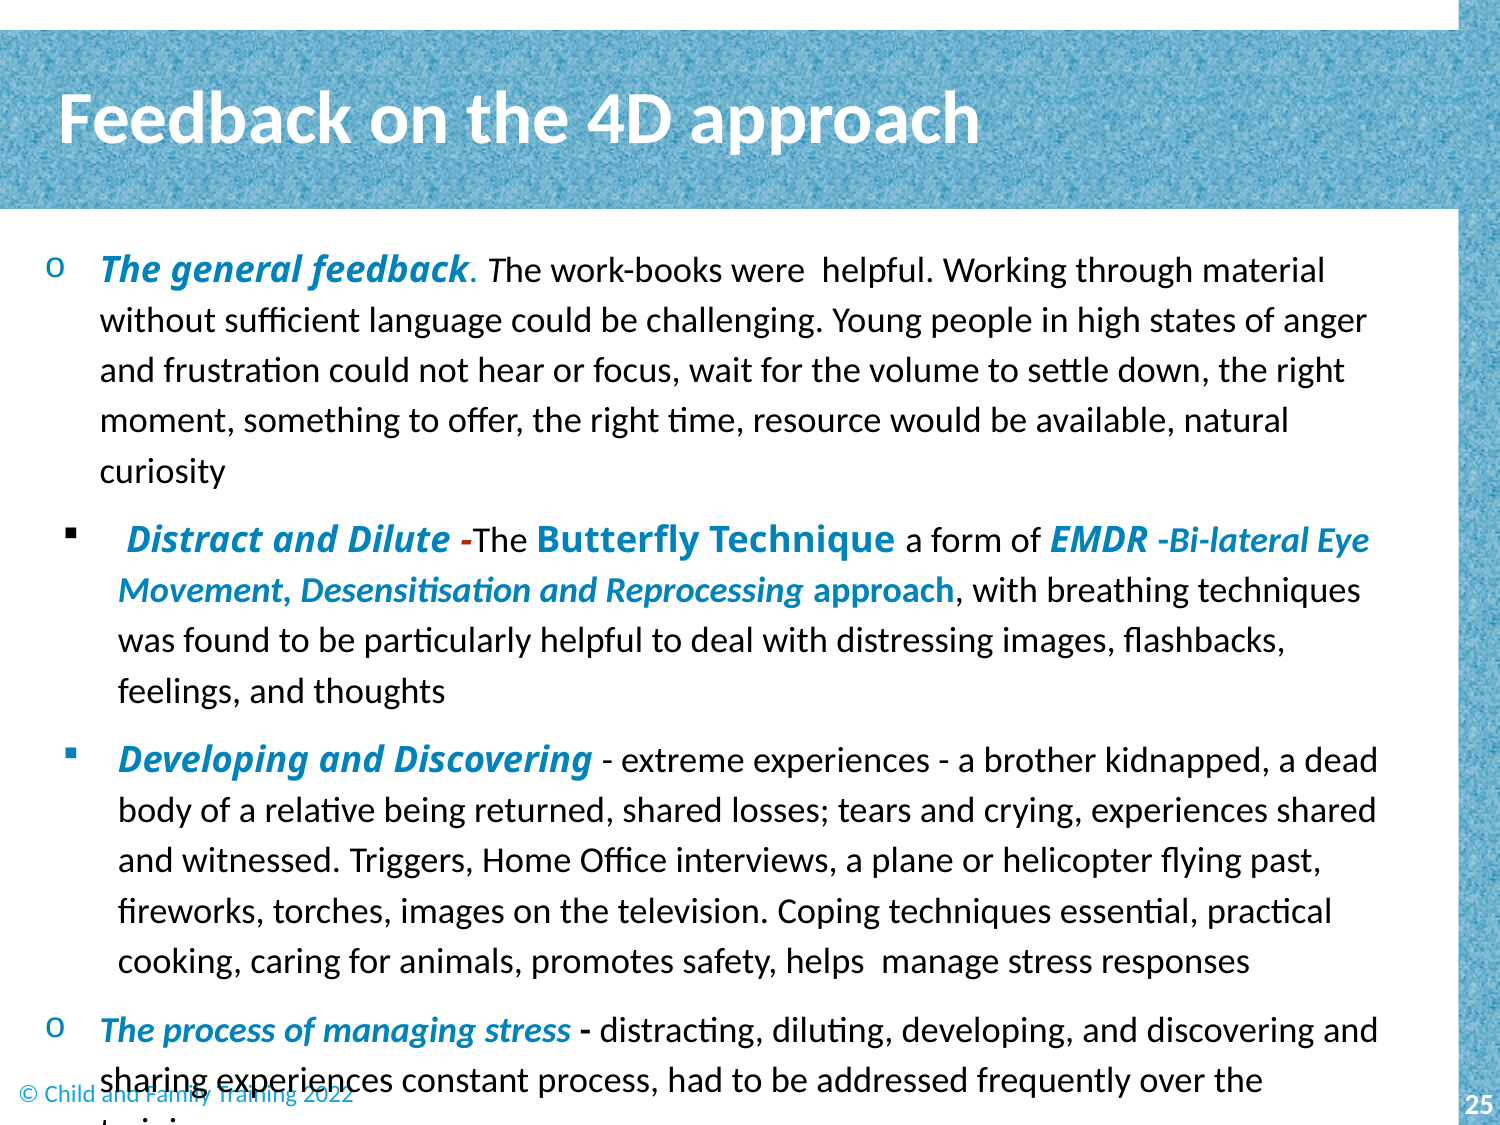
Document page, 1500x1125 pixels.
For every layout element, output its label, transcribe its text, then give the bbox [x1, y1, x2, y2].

list The general feedback. The work-books were helpful. Working through material without sufficient language could be challenging. Young people in high states of anger and frustration could not hear or focus, wait for the volume to settle down, the right moment, something to offer, the right time, resource would be available, natural curiosity Distract and Dilute -The Butterfly Technique a form of EMDR -Bi-lateral Eye Movement, Desensitisation and Reprocessing approach, with breathing techniques was found to be particularly helpful to deal with distressing images, flashbacks, feelings, and thoughts Developing and Discovering - extreme experiences - a brother kidnapped, a dead body of a relative being returned, shared losses; tears and crying, experiences shared and witnessed. Triggers, Home Office interviews, a plane or helicopter flying past, fireworks, torches, images on the television. Coping techniques essential, practical cooking, caring for animals, promotes safety, helps manage stress responses The process of managing stress - distracting, diluting, developing, and discovering and sharing experiences constant process, had to be addressed frequently over the training. [29, 231, 1397, 1125]
title Feedback on the 4D approach [0, 30, 1500, 209]
